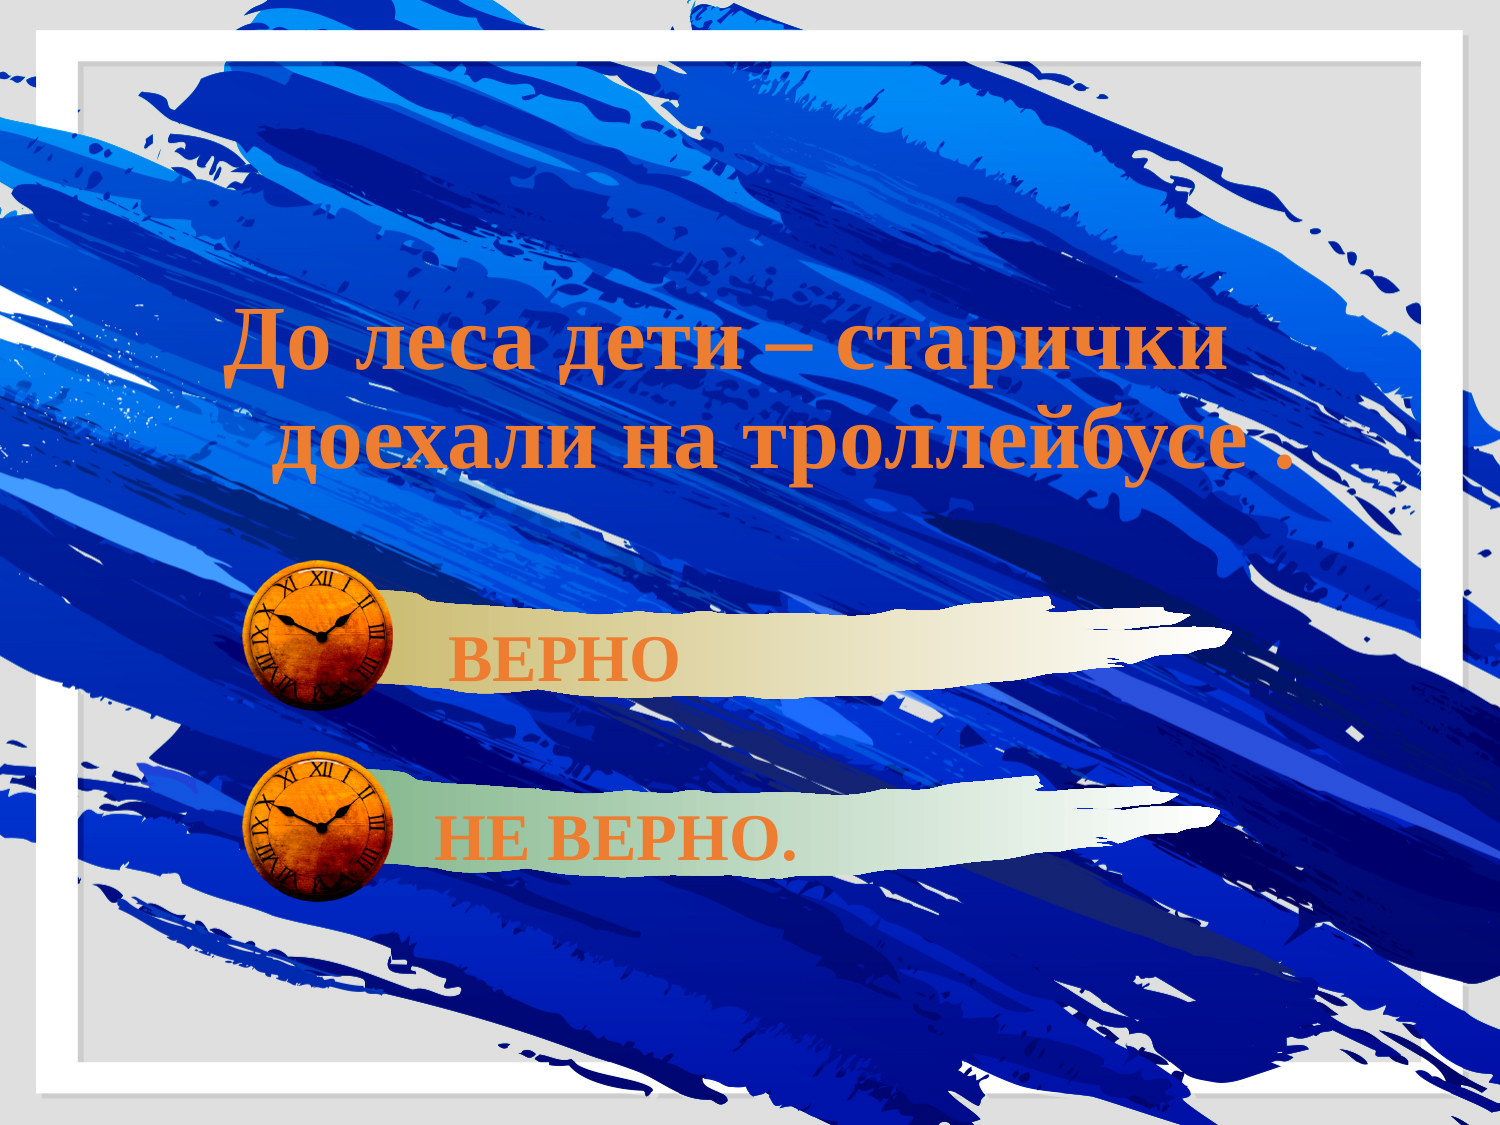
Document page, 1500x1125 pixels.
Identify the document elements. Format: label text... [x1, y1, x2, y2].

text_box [393, 764, 1221, 882]
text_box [393, 585, 1233, 703]
title До леса дети – старички доехали на троллейбусе . [79, 279, 1375, 498]
picture [0, 0, 1500, 1125]
